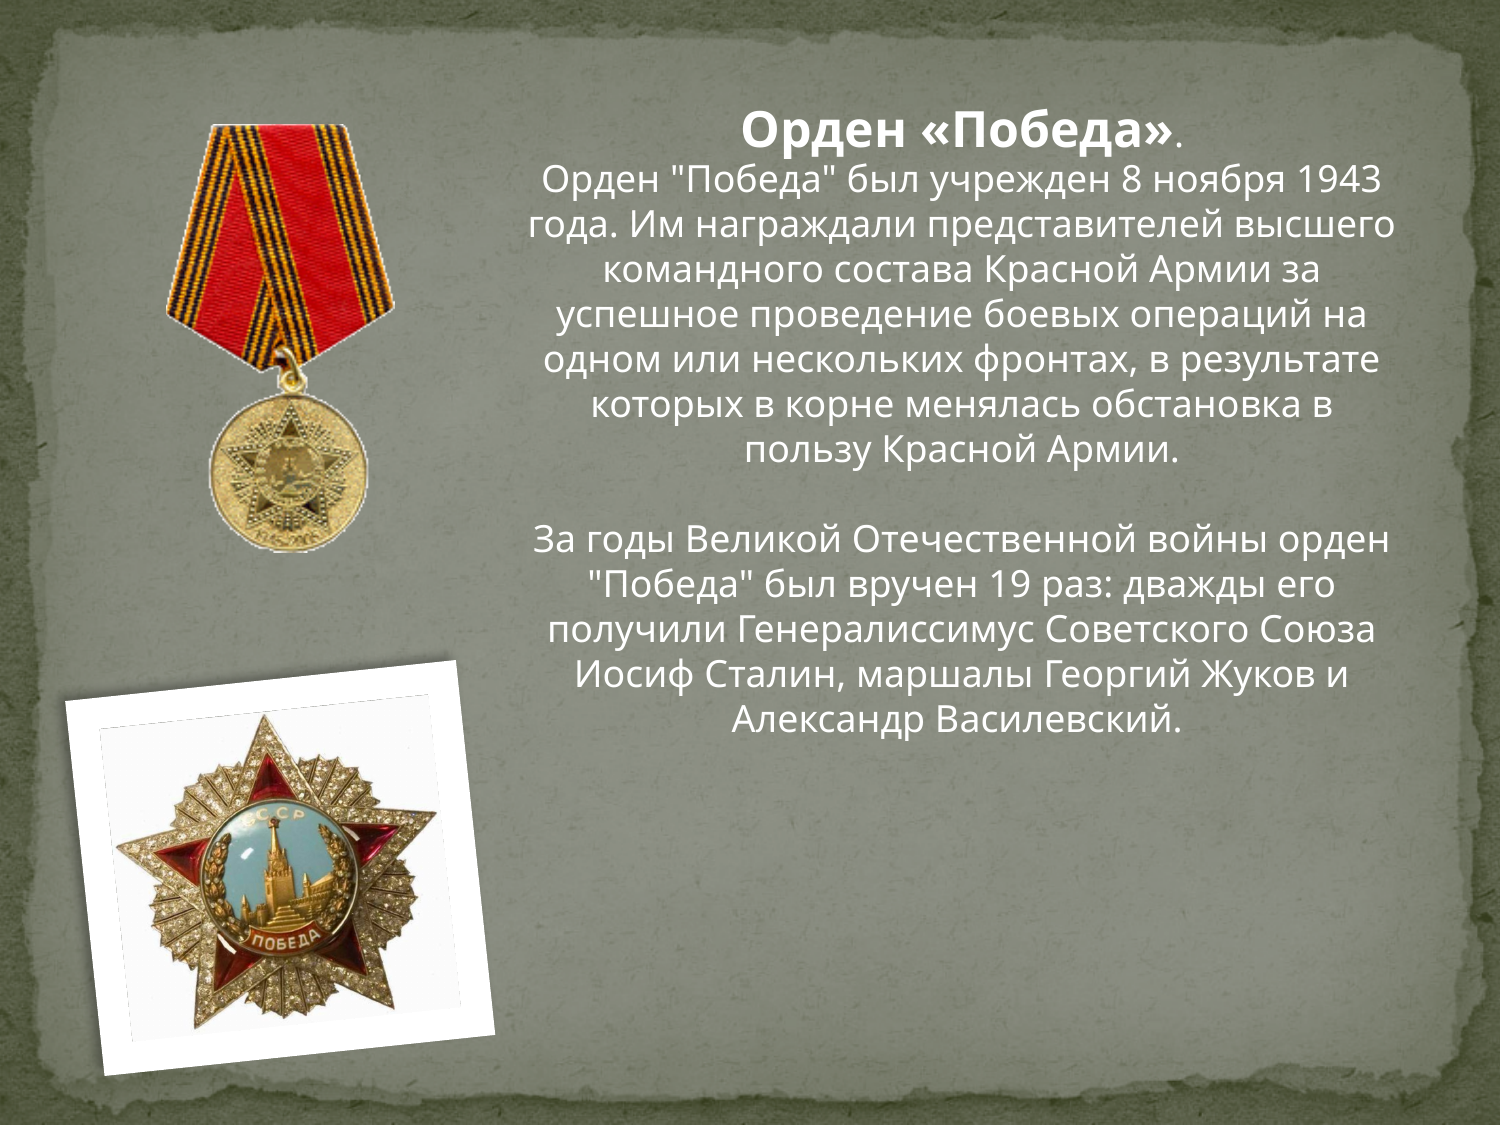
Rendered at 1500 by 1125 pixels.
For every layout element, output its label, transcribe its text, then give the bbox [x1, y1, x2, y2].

picture [100, 695, 460, 1041]
picture [166, 124, 395, 553]
text_box Орден «Победа». [562, 89, 1363, 165]
text_box Орден "Победа" был учрежден 8 ноября 1943 года. Им награждали представителей высшего командного состава Красной Армии за успешное проведение боевых операций на одном или нескольких фронтах, в результате которых в корне менялась обстановка в пользу Красной Армии. За годы Великой Отечественной войны орден "Победа" был вручен 19 раз: дважды его получили Генералиссимус Советского Союза Иосиф Сталин, маршалы Георгий Жуков и Александр Василевский. [507, 102, 1417, 793]
